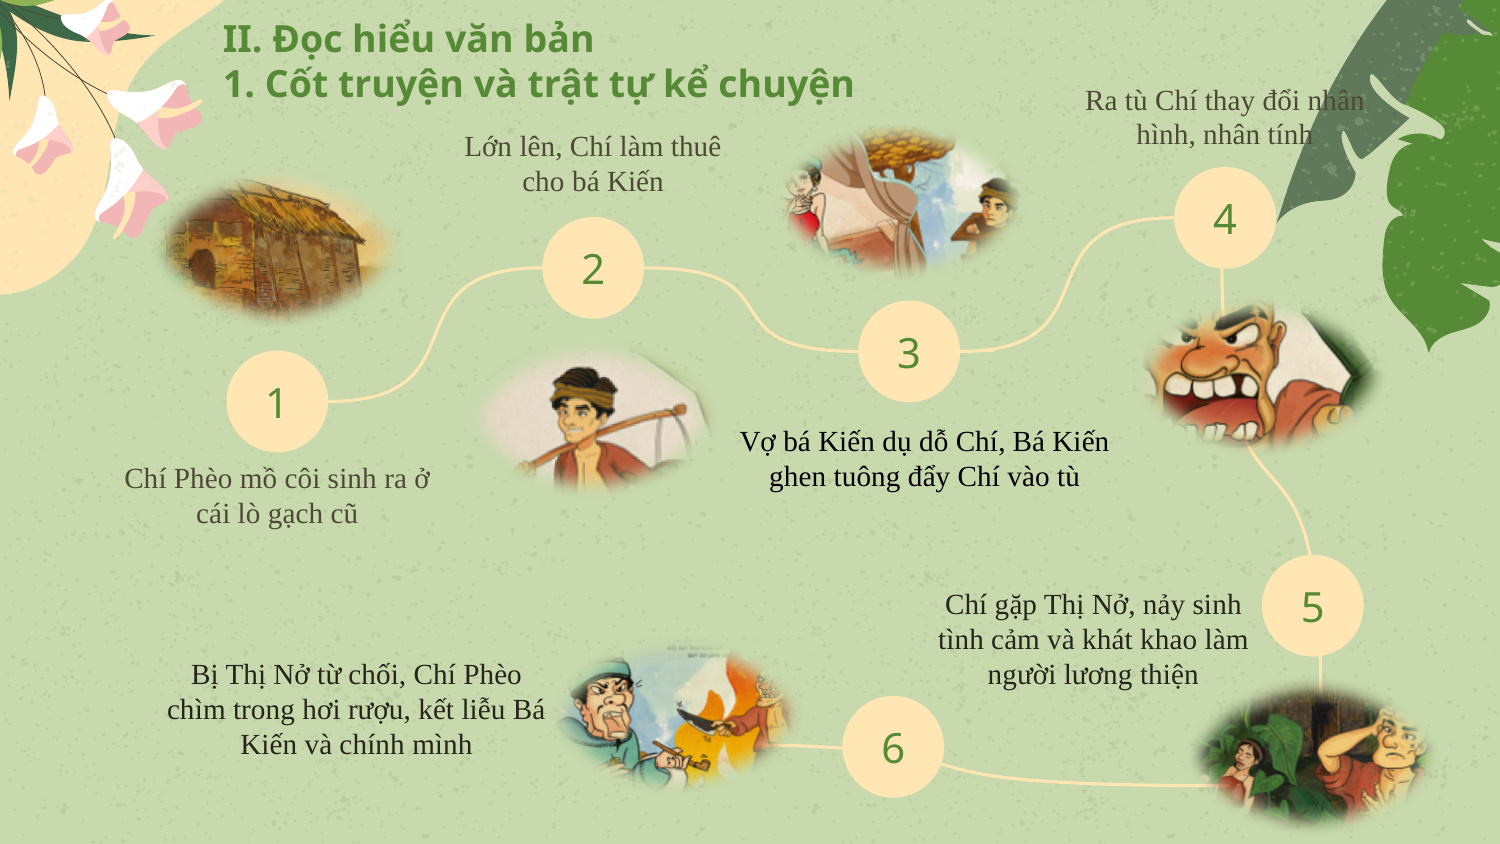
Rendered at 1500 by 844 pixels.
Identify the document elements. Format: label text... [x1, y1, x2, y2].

text_box 5 [1262, 554, 1364, 657]
text_box Vợ bá Kiến dụ dỗ Chí, Bá Kiến ghen tuông đẩy Chí vào tù [729, 418, 1122, 497]
picture [1484, 240, 1497, 250]
text_box 6 [842, 695, 944, 741]
title II. Đọc hiểu văn bản 1. Cốt truyện và trật tự kể chuyện [207, 46, 1015, 74]
text_box Ra tù Chí thay đổi nhân hình, nhân tính [1067, 76, 1384, 155]
text_box 3 [858, 300, 960, 403]
text_box 1 [226, 350, 328, 453]
text_box Chí Phèo mồ côi sinh ra ở cái lò gạch cũ [106, 454, 448, 534]
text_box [643, 267, 859, 352]
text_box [1047, 426, 1495, 527]
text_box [959, 217, 1175, 352]
text_box Chí gặp Thị Nở, nảy sinh tình cảm và khát khao làm người lương thiện [915, 598, 1272, 677]
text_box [815, 743, 1174, 786]
text_box Lớn lên, Chí làm thuê cho bá Kiến [435, 123, 752, 202]
picture [3, 0, 1497, 844]
picture [106, 166, 110, 187]
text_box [327, 267, 543, 402]
text_box 2 [542, 216, 645, 319]
text_box 6 [874, 794, 913, 798]
text_box 4 [1174, 166, 1277, 269]
text_box Bị Thị Nở từ chối, Chí Phèo chìm trong hơi rượu, kết liễu Bá Kiến và chính mình [151, 668, 537, 747]
